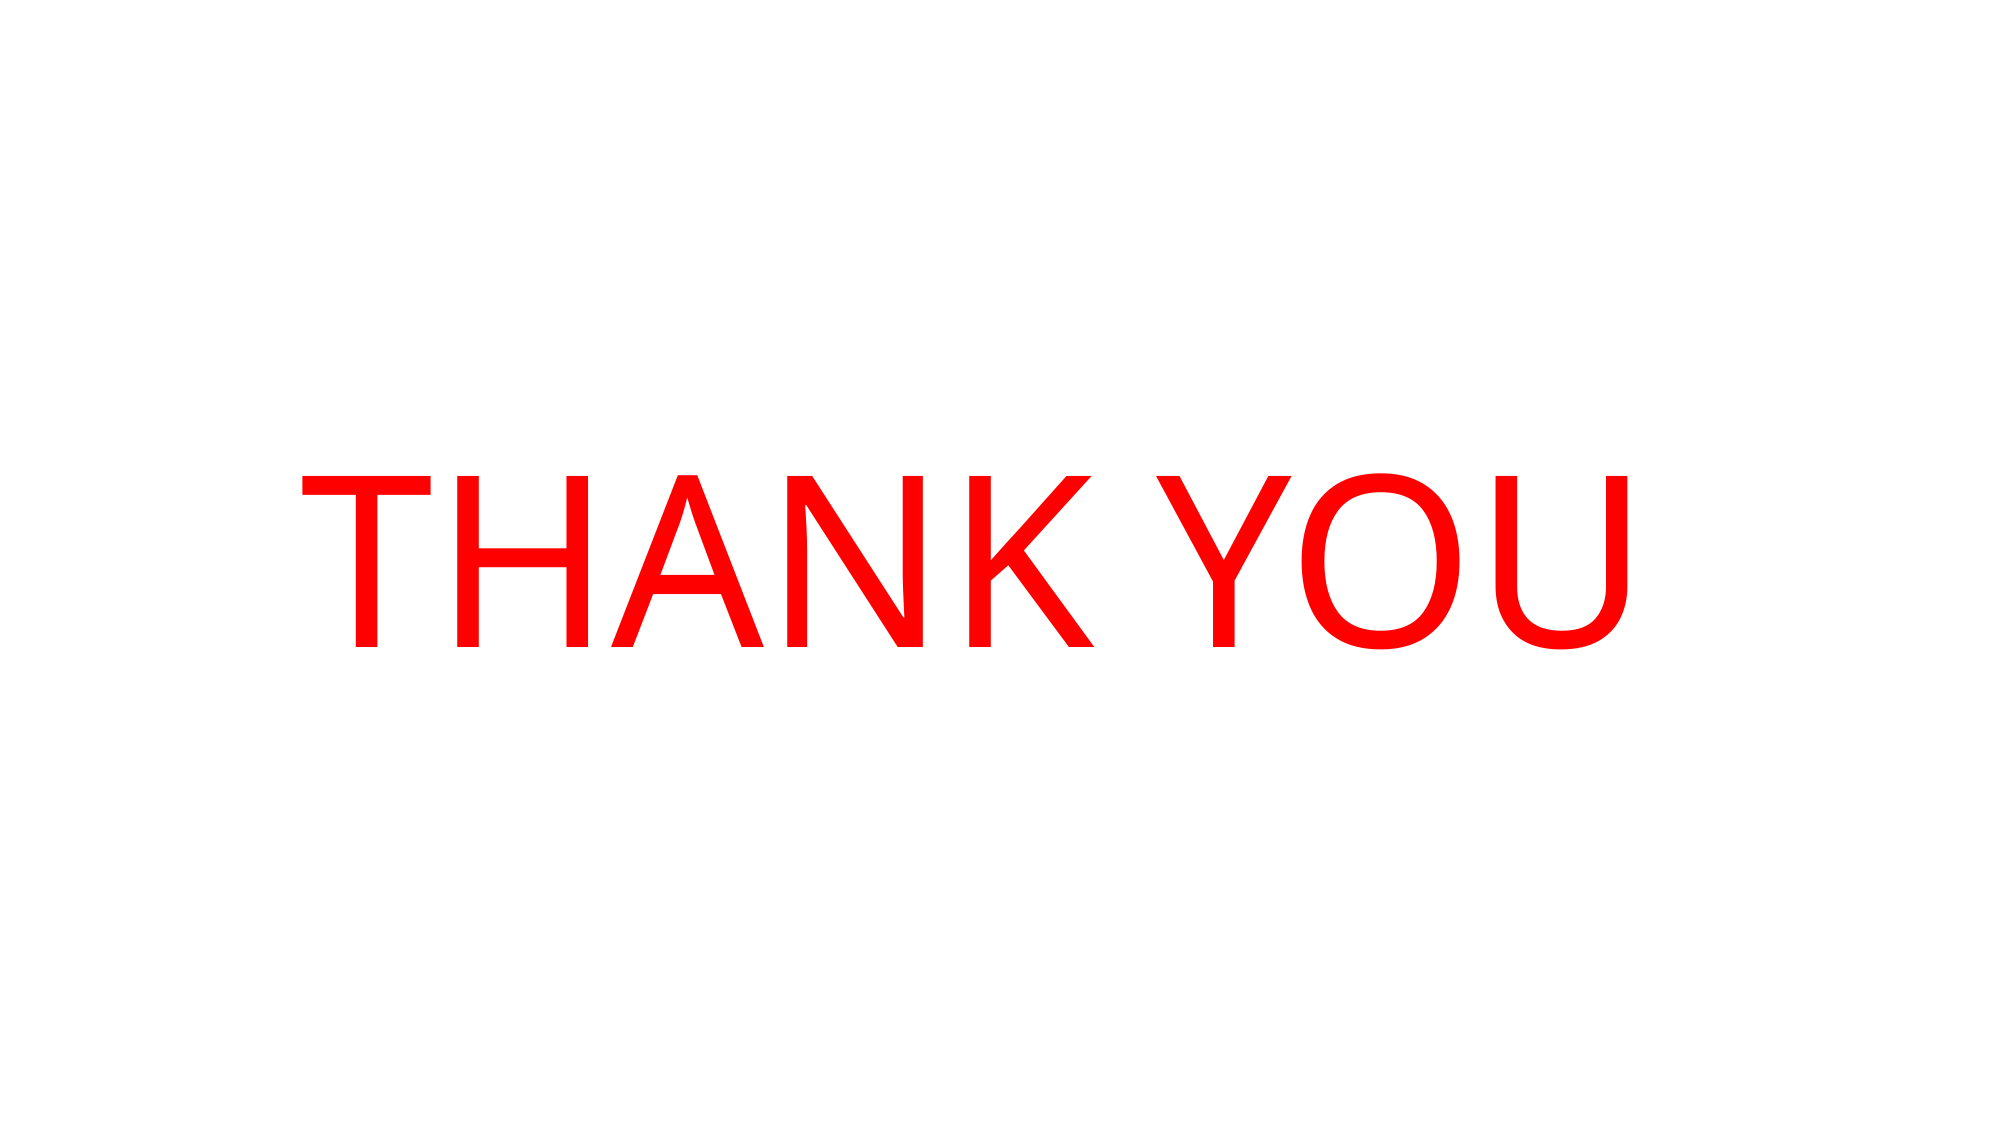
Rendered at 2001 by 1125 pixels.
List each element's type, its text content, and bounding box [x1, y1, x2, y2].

title THANK YOU [106, 370, 1845, 919]
